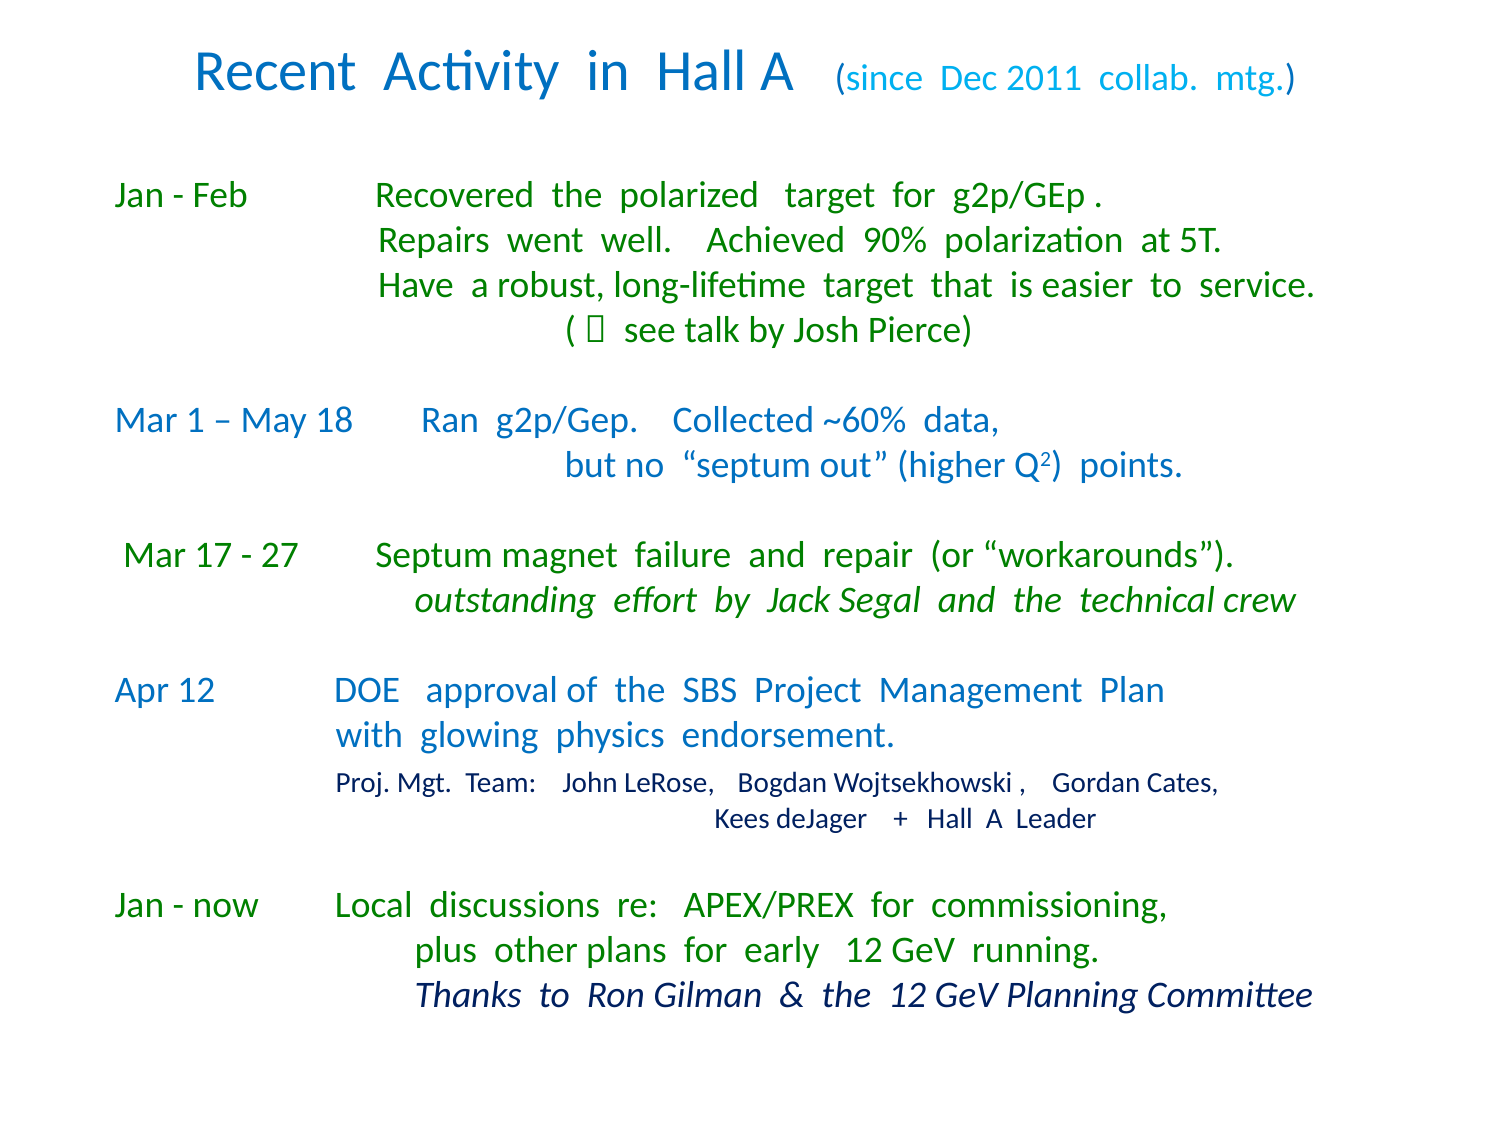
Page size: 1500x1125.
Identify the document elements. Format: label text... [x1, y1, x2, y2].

text_box Jan - Feb Recovered the polarized target for g2p/GEp . Repairs went well. Achieved 90% polarization at 5T. Have a robust, long-lifetime target that is easier to service. (  see talk by Josh Pierce) Mar 1 – May 18 Ran g2p/Gep. Collected ~60% data, but no “septum out” (higher Q2) points. Mar 17 - 27 Septum magnet failure and repair (or “workarounds”). outstanding effort by Jack Segal and the technical crew Apr 12 DOE approval of the SBS Project Management Plan with glowing physics endorsement. Proj. Mgt. Team: John LeRose, Bogdan Wojtsekhowski , Gordan Cates, Kees deJager + Hall A Leader Jan - now Local discussions re: APEX/PREX for commissioning, plus other plans for early 12 GeV running. Thanks to Ron Gilman & the 12 GeV Planning Committee [99, 162, 1450, 1068]
text_box Recent Activity in Hall A (since Dec 2011 collab. mtg.) [180, 24, 1343, 155]
